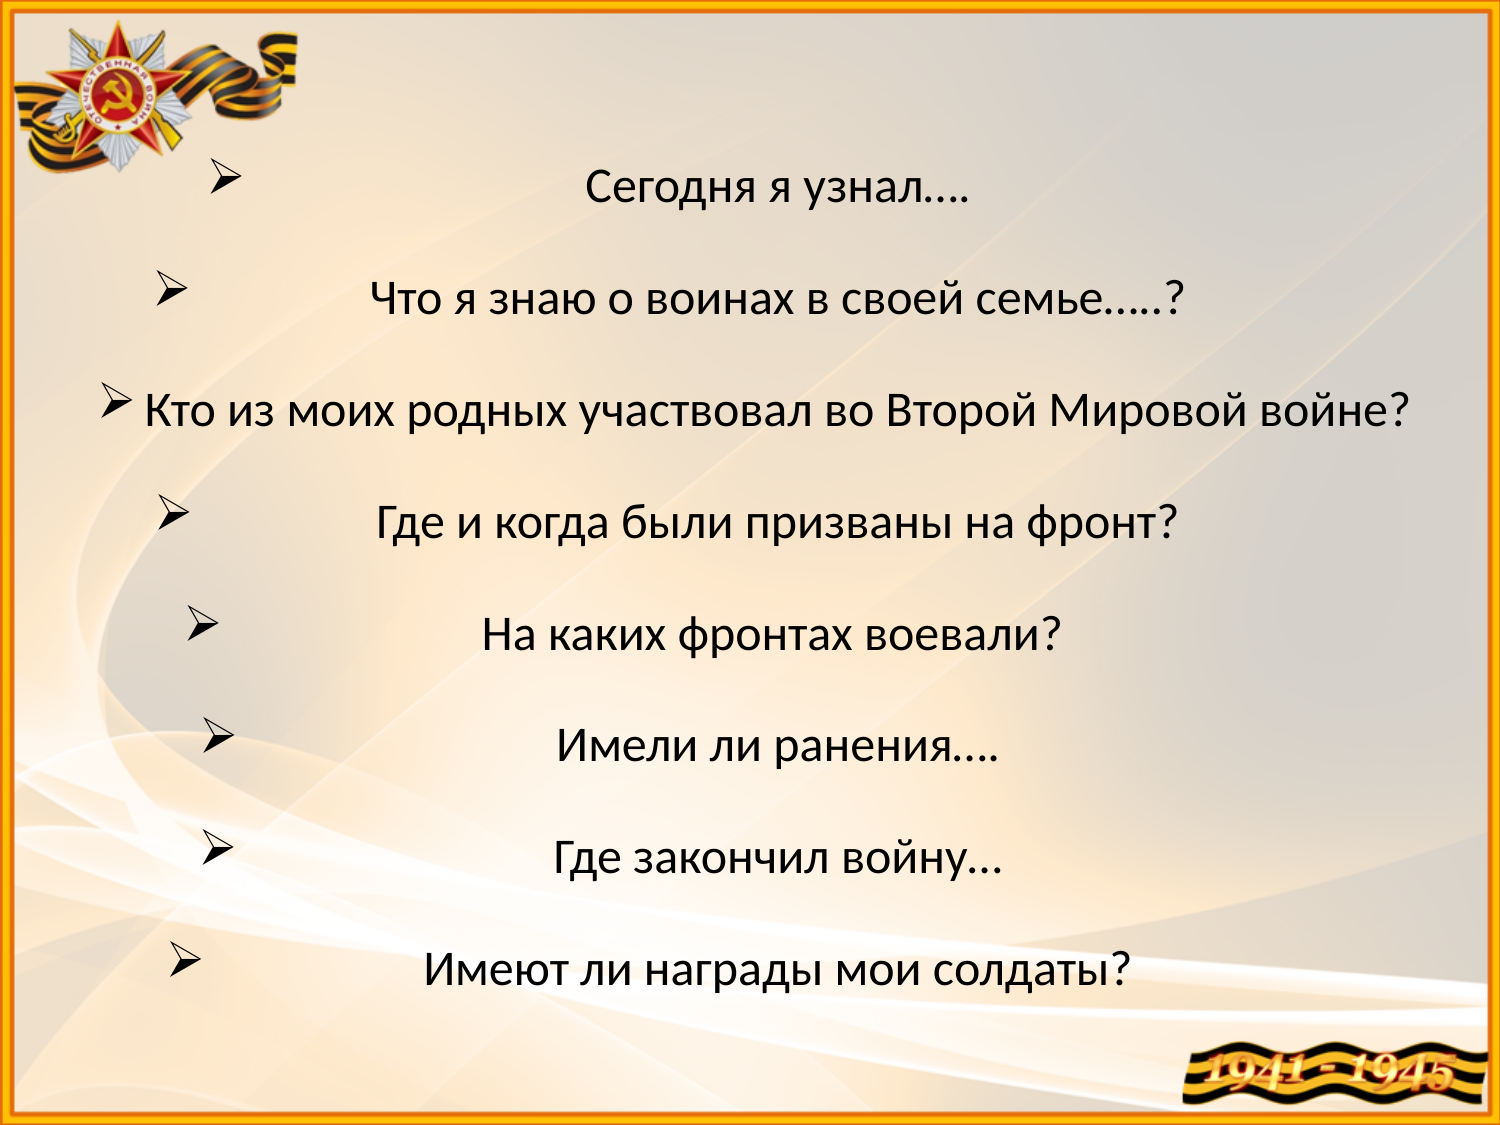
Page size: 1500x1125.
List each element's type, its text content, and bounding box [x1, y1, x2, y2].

picture [0, 0, 1500, 1125]
list Сегодня я узнал…. Что я знаю о воинах в своей семье…..? Кто из моих родных участвовал во Второй Мировой войне? Где и когда были призваны на фронт? На каких фронтах воевали? Имели ли ранения…. Где закончил войну… Имеют ли награды мои солдаты? [82, 46, 1454, 1067]
